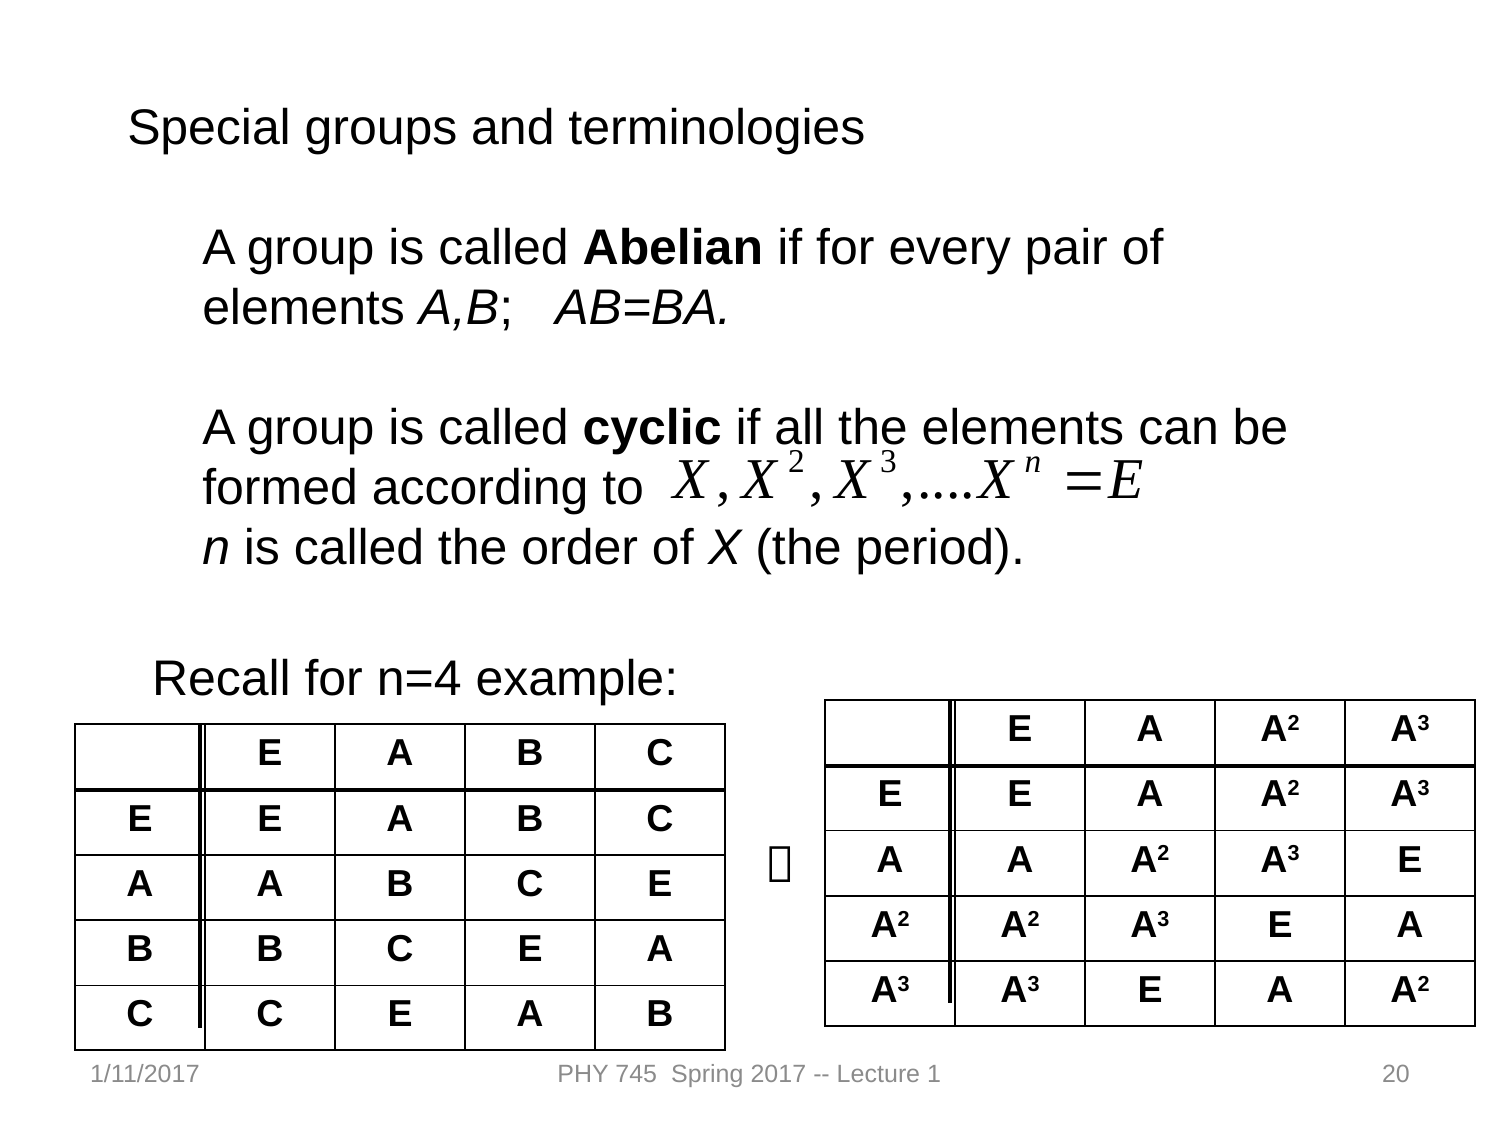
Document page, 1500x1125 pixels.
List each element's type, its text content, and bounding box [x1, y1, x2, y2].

table_cell A2 [1086, 831, 1214, 895]
table_cell A [1216, 962, 1344, 1025]
table_cell A2 [956, 897, 1084, 960]
table_cell C [596, 796, 724, 854]
table_cell E [1086, 962, 1214, 1025]
table_cell C [466, 856, 594, 919]
table_cell A2 [826, 897, 945, 960]
table_header A [336, 725, 464, 788]
table_cell C [76, 986, 204, 1049]
table_cell A2 [1346, 962, 1474, 1025]
table_cell A [76, 856, 195, 919]
table_header [826, 701, 948, 764]
table_cell E [336, 986, 464, 1049]
table_header C [596, 725, 724, 788]
text_box Special groups and terminologies A group is called Abelian if for every pair of elements A,B; AB=BA. A group is called cyclic if all the elements can be formed according to n is called the order of X (the period). [112, 87, 1325, 643]
table_cell A3 [1086, 897, 1214, 960]
table_header [76, 725, 198, 788]
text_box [662, 437, 1153, 518]
table_header E [956, 701, 1084, 764]
table_cell A [206, 856, 334, 919]
table_cell E [1216, 897, 1344, 960]
table_cell A [1346, 897, 1474, 960]
table_cell C [206, 986, 334, 1049]
table_cell E [466, 921, 594, 985]
table_cell E [826, 774, 945, 830]
table_cell C [336, 921, 464, 985]
table_cell A3 [826, 962, 954, 1025]
table_header A2 [1216, 701, 1344, 764]
table_cell A2 [1216, 775, 1344, 830]
table_cell A [596, 921, 724, 985]
table_cell A3 [1216, 831, 1344, 895]
table_cell E [1346, 831, 1474, 895]
table_cell A [336, 798, 464, 854]
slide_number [75, 1051, 425, 1103]
table_cell E [596, 856, 724, 919]
table_cell B [596, 986, 724, 1049]
table_cell B [76, 921, 195, 985]
footer PHY 745 Spring 2017 -- Lecture 1 [512, 1042, 988, 1103]
table_header A [1086, 701, 1214, 764]
table_cell B [206, 921, 334, 985]
table_cell B [466, 798, 594, 854]
slide_number 20 [1074, 1042, 1425, 1103]
table_header A3 [1346, 701, 1474, 764]
table_cell E [206, 798, 334, 854]
table_cell E [956, 775, 1084, 830]
table_cell A3 [956, 962, 1084, 1025]
table_header B [466, 725, 594, 788]
table_cell A3 [1346, 773, 1474, 830]
text_box Recall for n=4 example: [137, 638, 753, 713]
table_cell A [826, 831, 945, 895]
table_cell A [466, 986, 594, 1049]
table_cell A [956, 831, 1084, 895]
table_cell A [1086, 775, 1214, 830]
table_cell B [336, 856, 464, 919]
table_cell E [76, 797, 195, 854]
text_box  [750, 824, 800, 900]
table_header E [206, 725, 334, 788]
